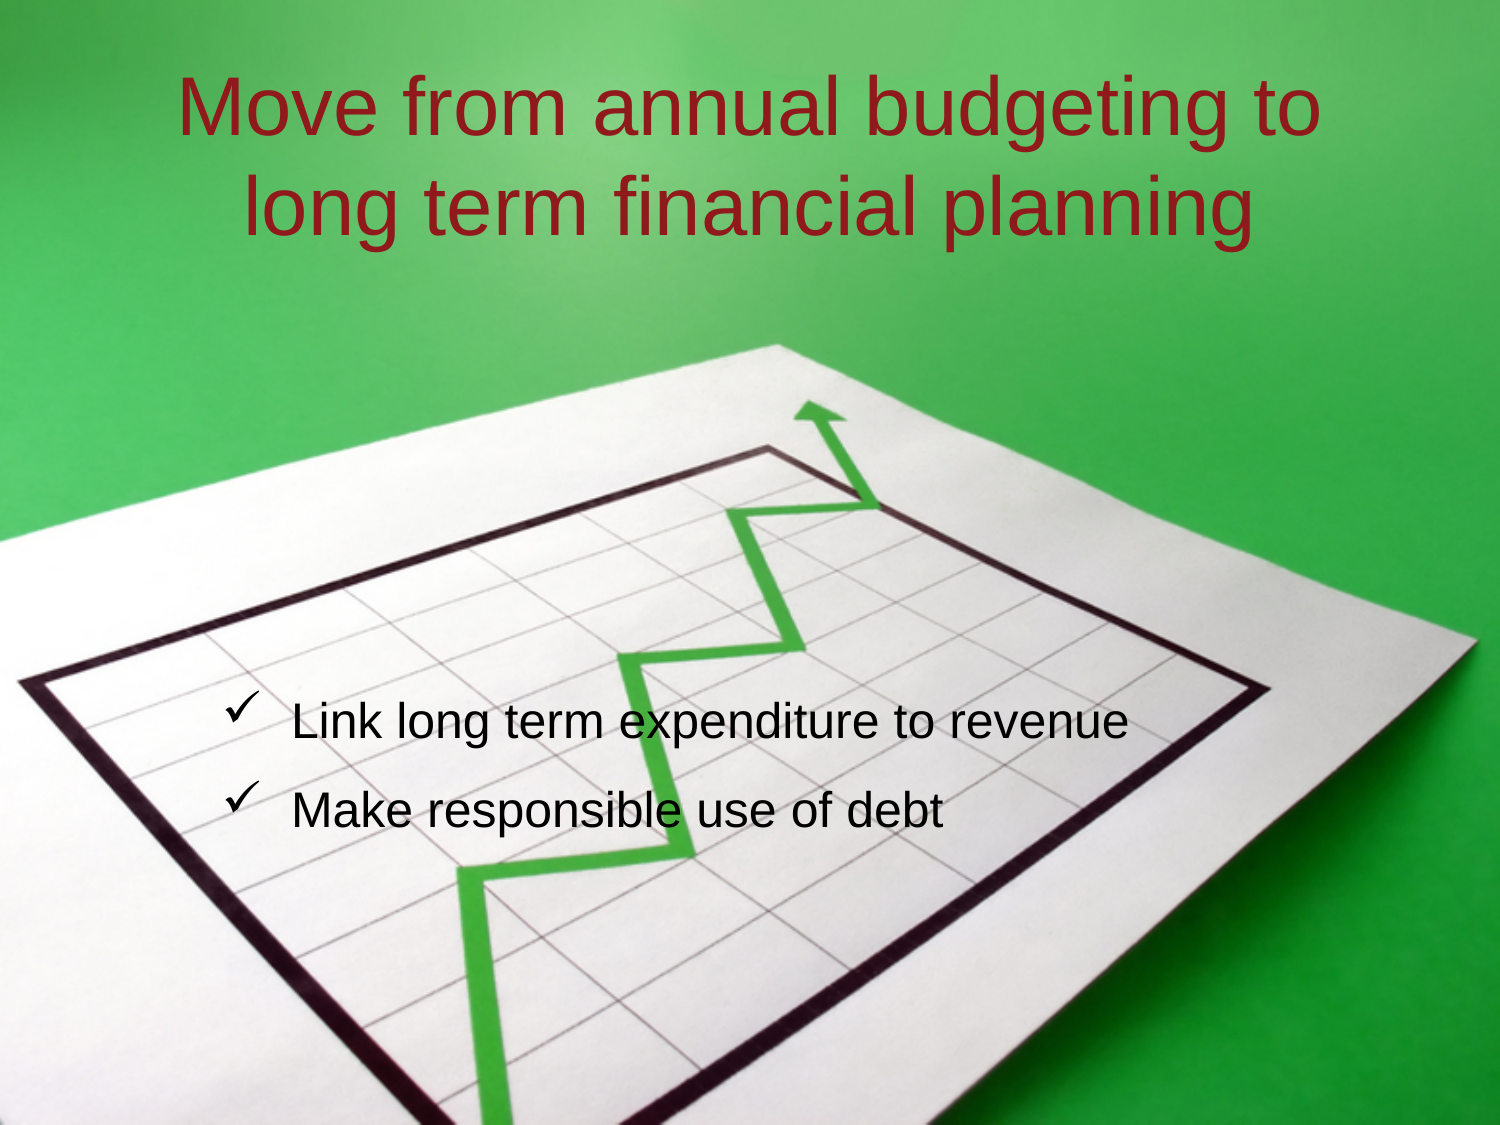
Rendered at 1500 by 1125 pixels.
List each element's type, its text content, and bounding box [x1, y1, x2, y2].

picture [0, 0, 1500, 1125]
text_box Link long term expenditure to revenue Make responsible use of debt [206, 680, 1146, 929]
title Move from annual budgeting to long term financial planning [75, 45, 1425, 233]
